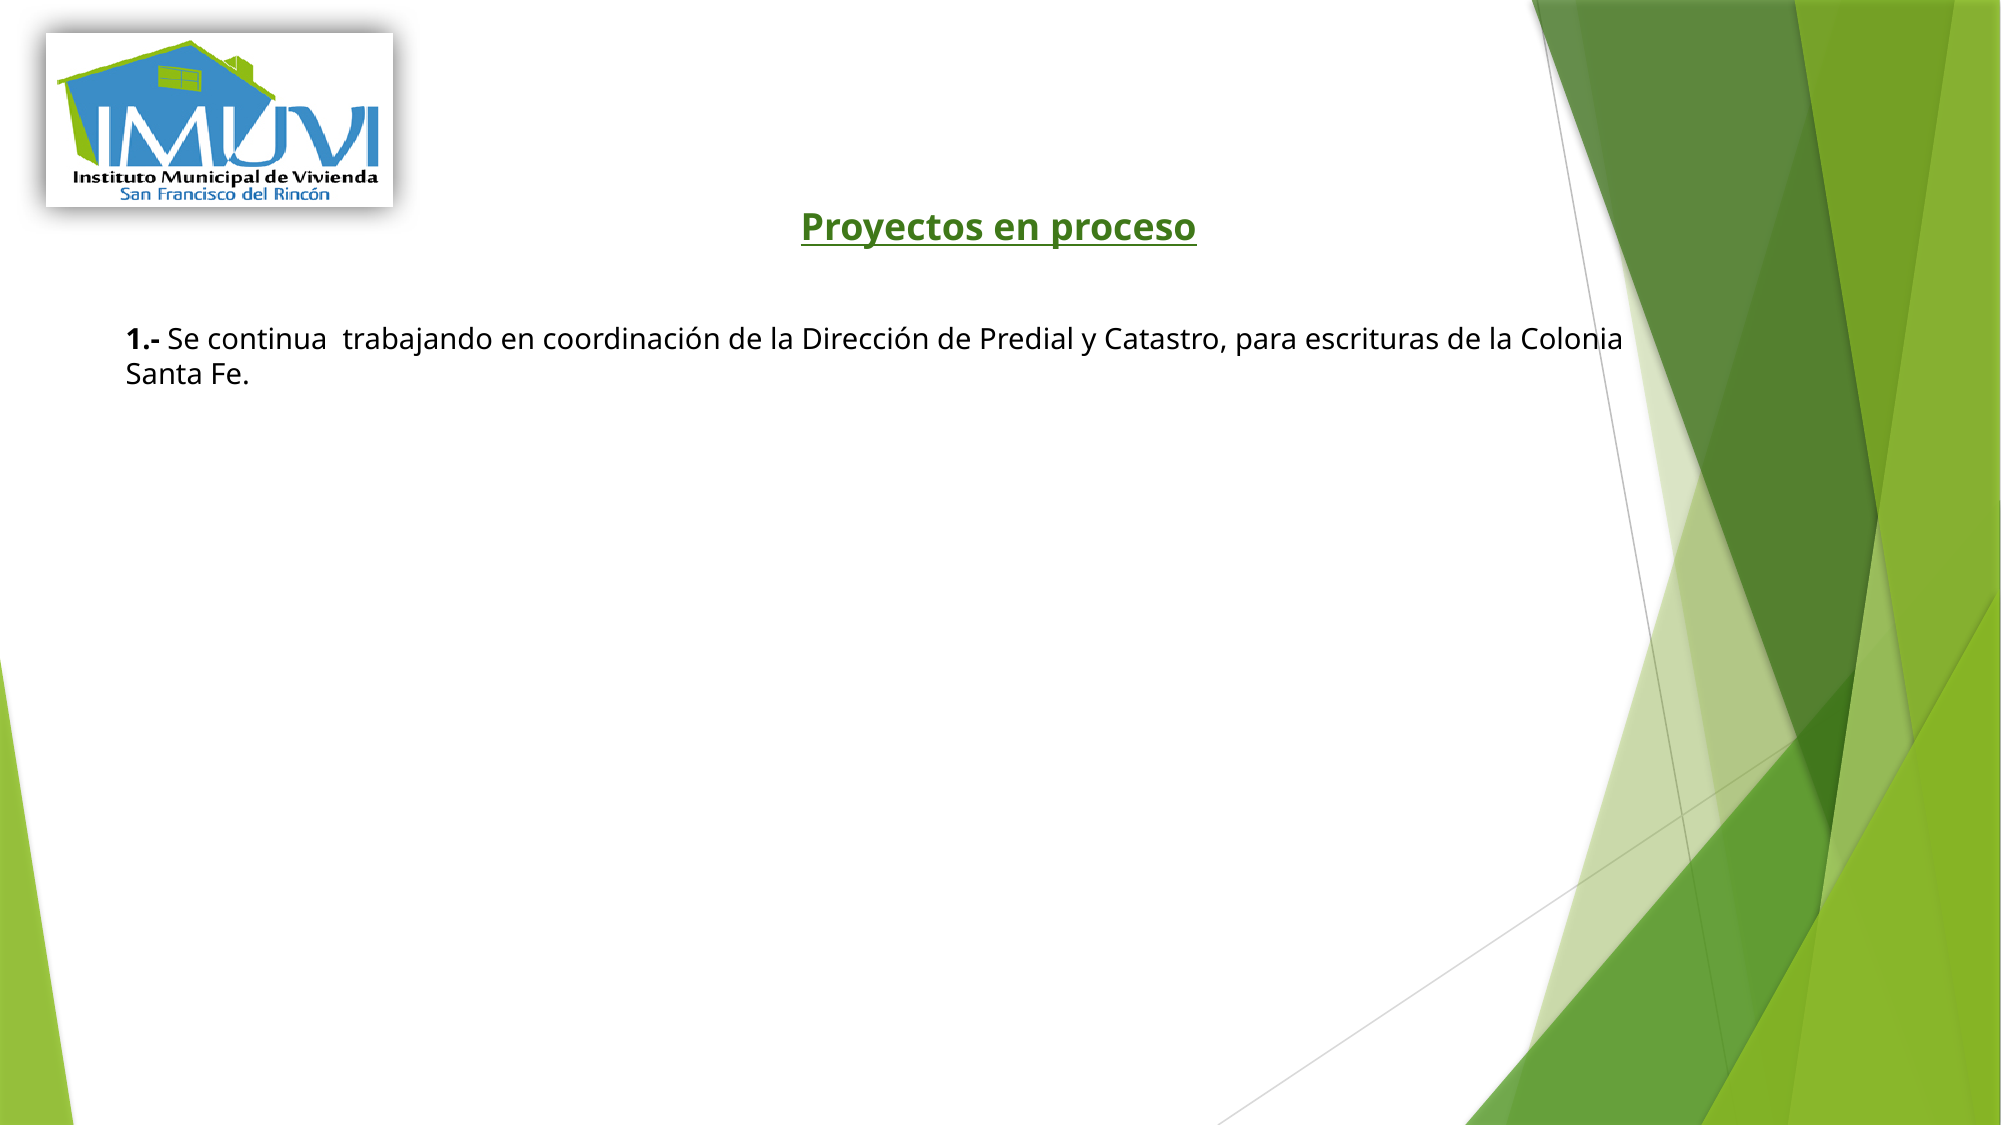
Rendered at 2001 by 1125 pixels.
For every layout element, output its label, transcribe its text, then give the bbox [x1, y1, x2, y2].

picture [46, 33, 393, 207]
text_box 1.- Se continua trabajando en coordinación de la Dirección de Predial y Catastro, para escrituras de la Colonia Santa Fe. [110, 312, 1648, 468]
text_box Proyectos en proceso [423, 105, 1574, 256]
